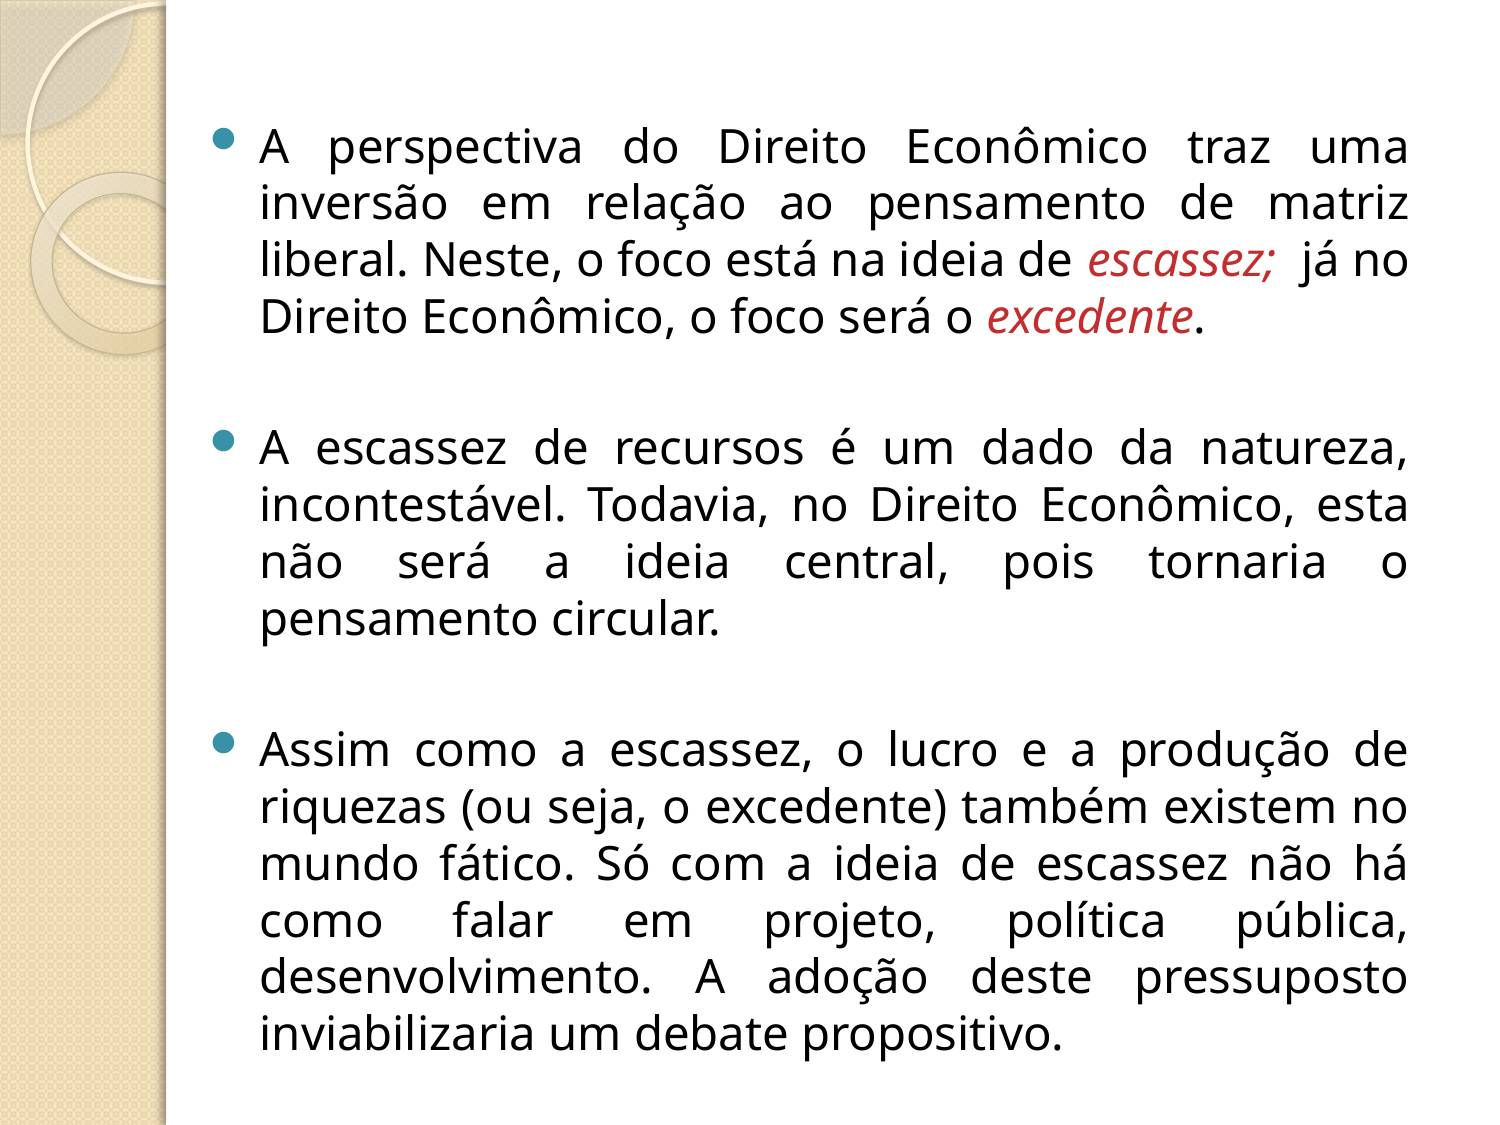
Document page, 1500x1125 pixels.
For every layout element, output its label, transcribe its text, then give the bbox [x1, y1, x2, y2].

list A perspectiva do Direito Econômico traz uma inversão em relação ao pensamento de matriz liberal. Neste, o foco está na ideia de escassez; já no Direito Econômico, o foco será o excedente. A escassez de recursos é um dado da natureza, incontestável. Todavia, no Direito Econômico, esta não será a ideia central, pois tornaria o pensamento circular. Assim como a escassez, o lucro e a produção de riquezas (ou seja, o excedente) também existem no mundo fático. Só com a ideia de escassez não há como falar em projeto, política pública, desenvolvimento. A adoção deste pressuposto inviabilizaria um debate propositivo. [194, 42, 1425, 1071]
